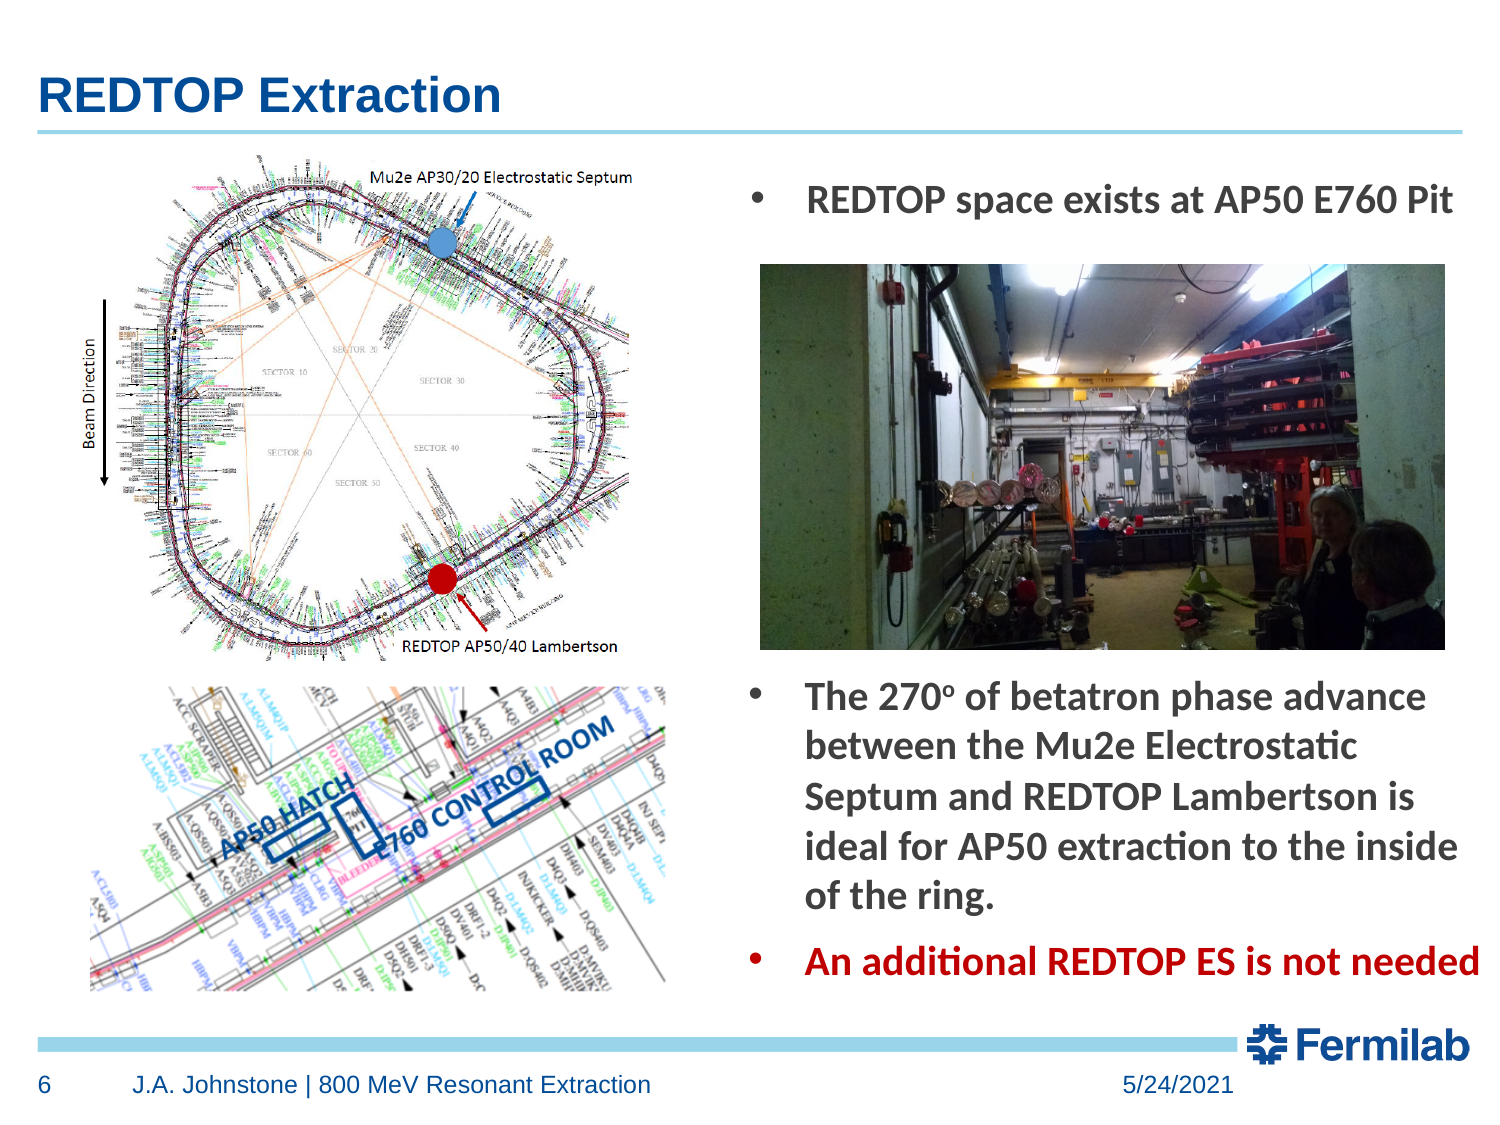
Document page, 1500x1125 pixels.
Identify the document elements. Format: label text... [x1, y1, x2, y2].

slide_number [1058, 1068, 1235, 1109]
picture [0, 0, 1500, 1125]
text_box The 270o of betatron phase advance between the Mu2e Electrostatic Septum and REDTOP Lambertson is ideal for AP50 extraction to the inside of the ring. An additional REDTOP ES is not needed [733, 660, 1500, 991]
title REDTOP Extraction [37, 16, 1463, 123]
text_box REDTOP space exists at AP50 E760 Pit [735, 164, 1470, 230]
slide_number 6 [37, 1068, 111, 1109]
footer J.A. Johnstone | 800 MeV Resonant Extraction [132, 1068, 1014, 1109]
